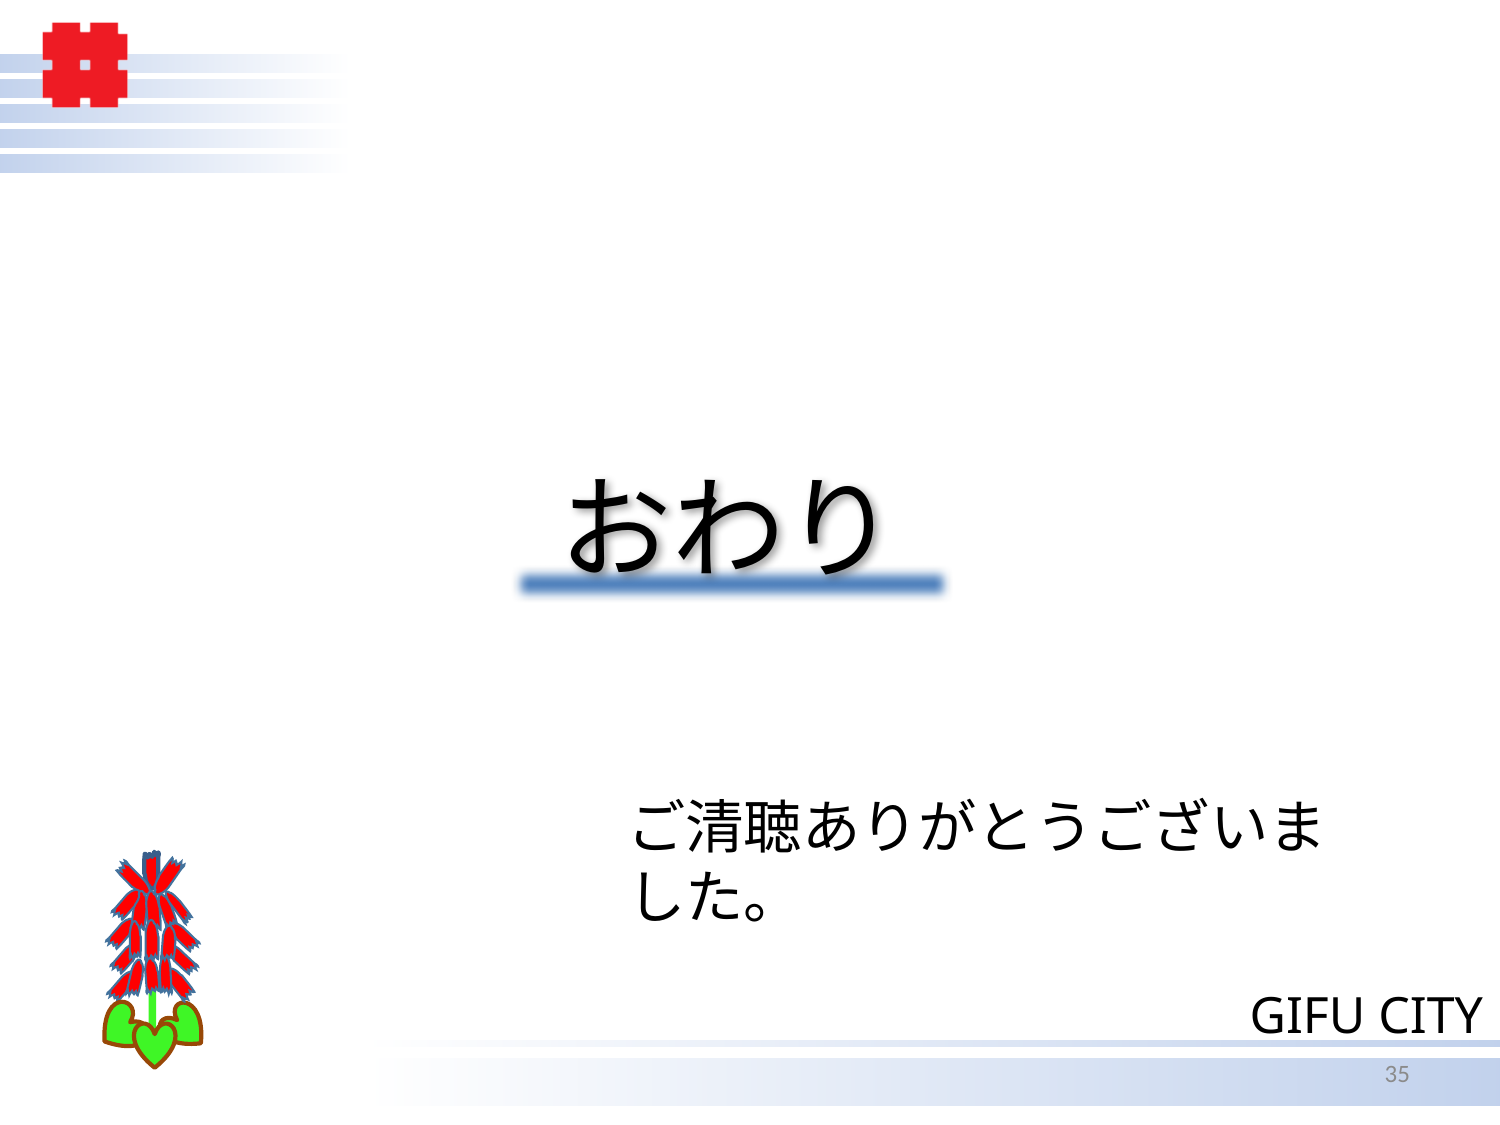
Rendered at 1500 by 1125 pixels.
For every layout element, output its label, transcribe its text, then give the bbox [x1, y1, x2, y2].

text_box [100, 851, 208, 1068]
text_box [529, 582, 541, 586]
slide_number 35 [1074, 1042, 1425, 1103]
text_box おわり [544, 449, 913, 600]
text_box ご清聴ありがとうございました。 [612, 782, 1393, 938]
picture [41, 19, 132, 110]
text_box [923, 582, 935, 586]
